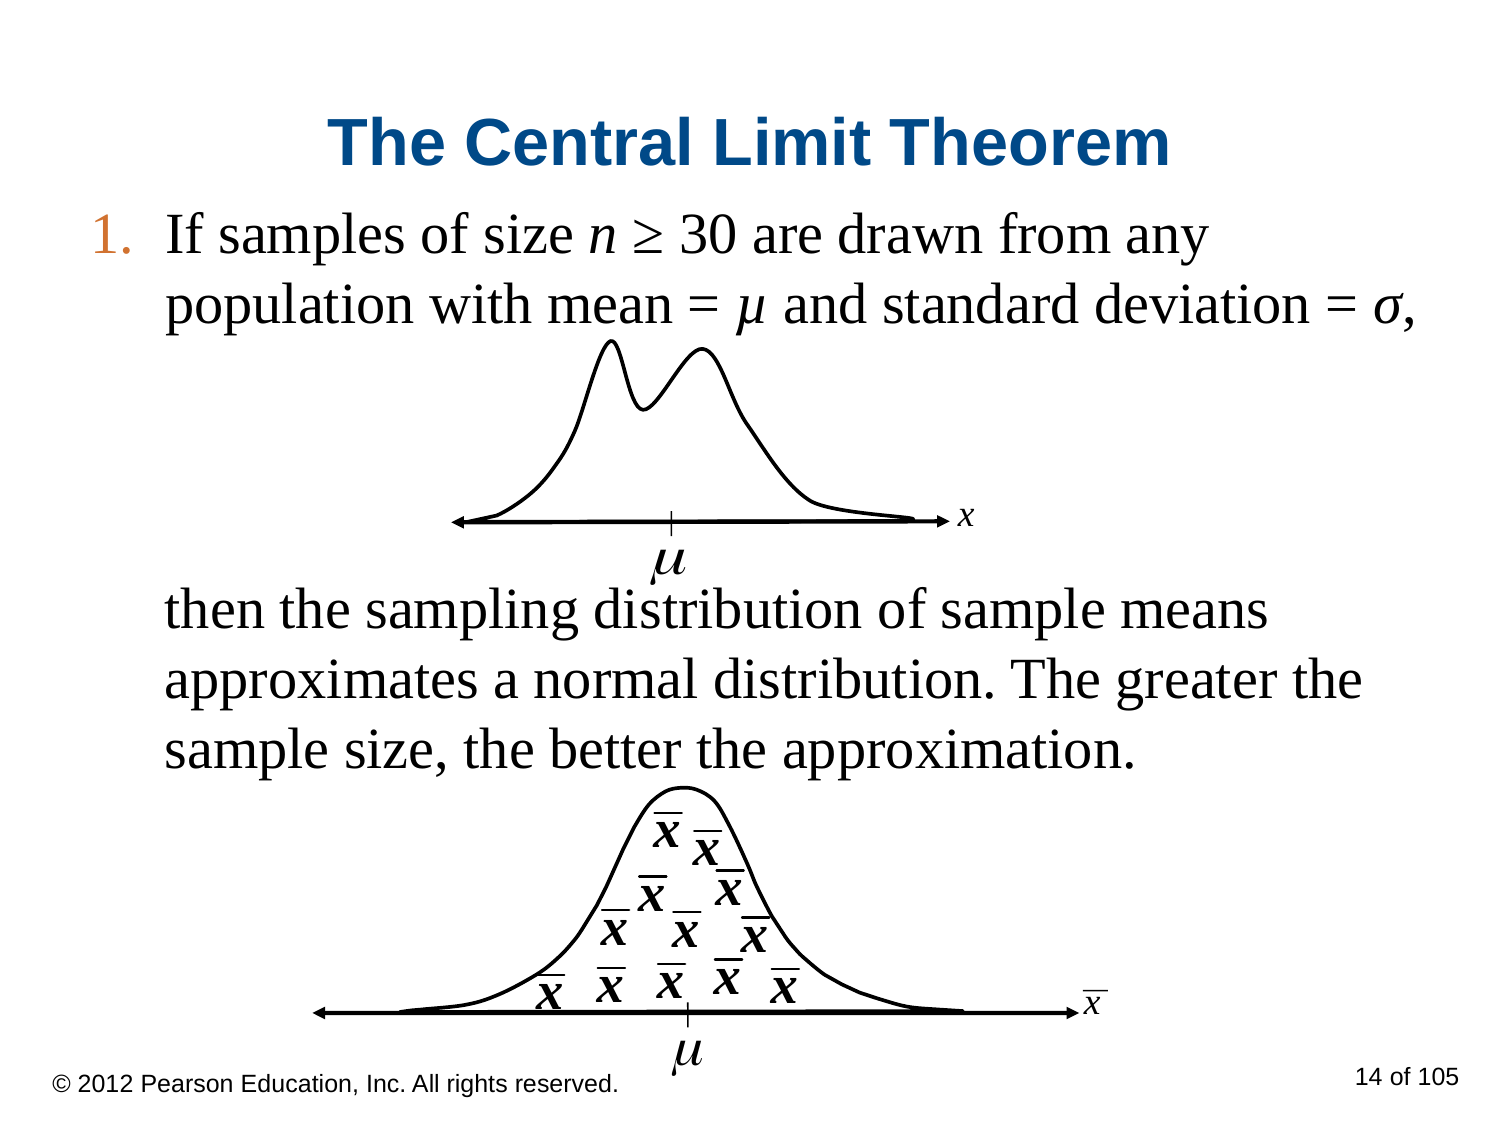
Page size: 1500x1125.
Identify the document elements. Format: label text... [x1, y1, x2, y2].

text_box © 2012 Pearson Education, Inc. All rights reserved. [37, 1052, 750, 1113]
list If samples of size n ≥ 30 are drawn from any population with mean = µ and standard deviation = σ, [75, 187, 1450, 350]
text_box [451, 337, 991, 598]
text_box then the sampling distribution of sample means approximates a normal distribution. The greater the sample size, the better the approximation. [150, 562, 1388, 788]
text_box 14 of 105 [1124, 1052, 1475, 1113]
title The Central Limit Theorem [75, 45, 1425, 187]
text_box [312, 787, 1116, 1089]
